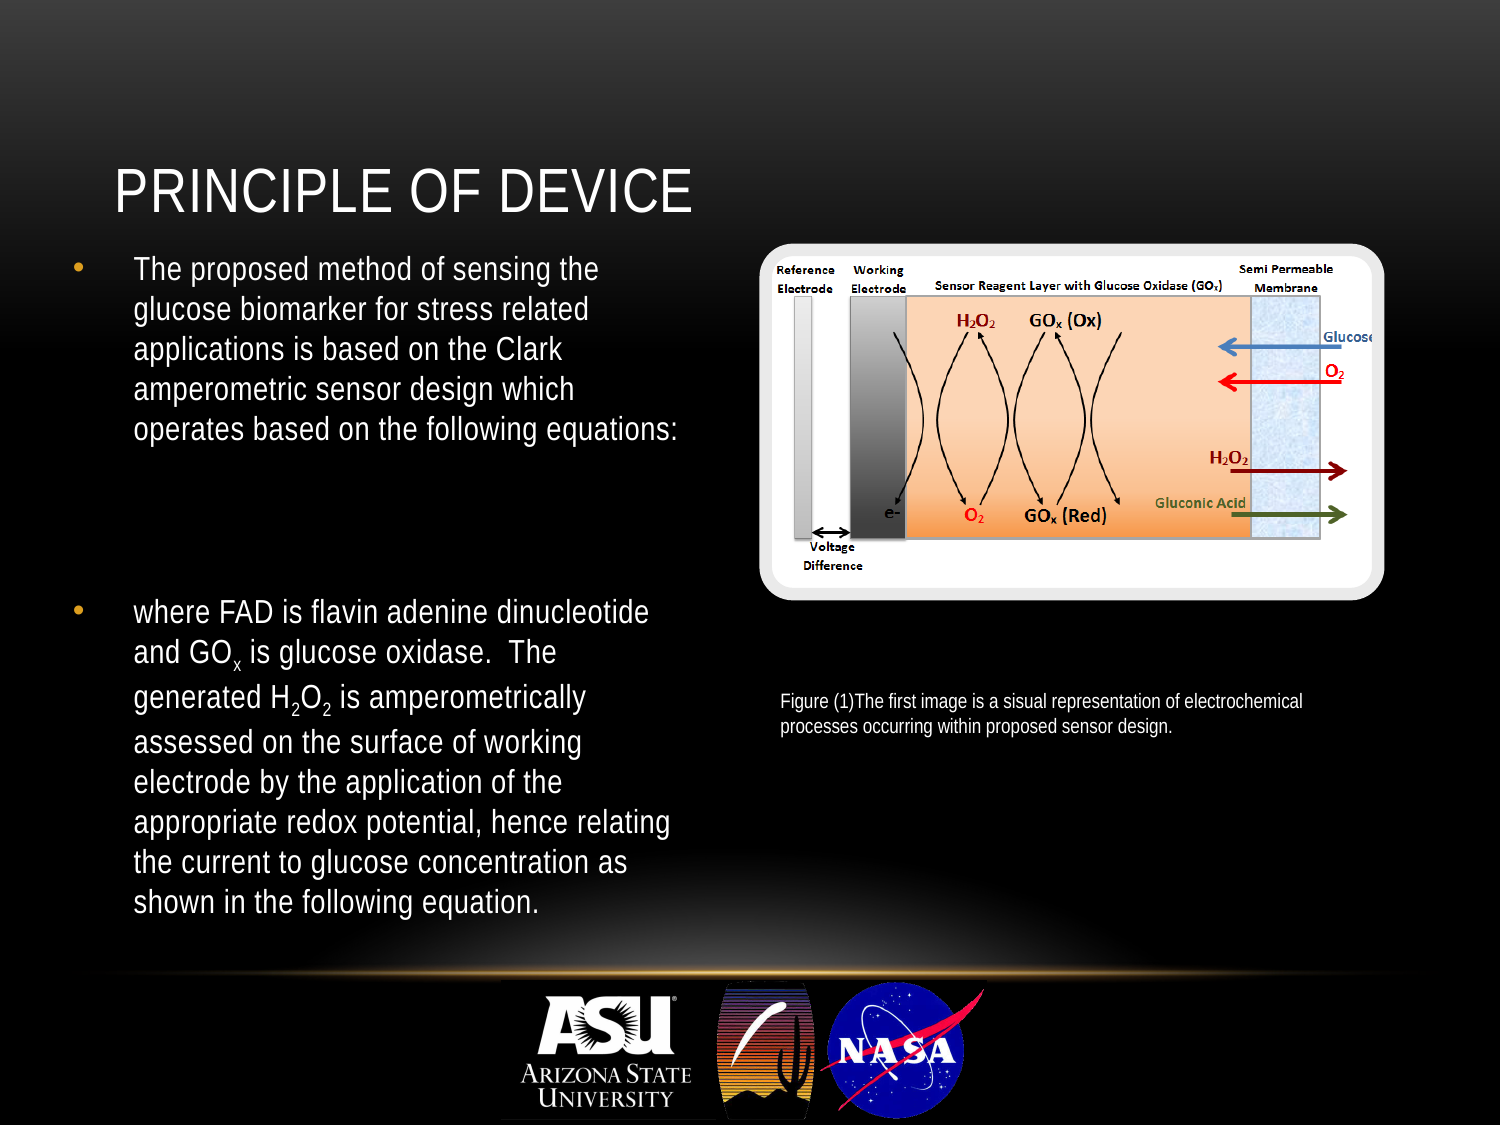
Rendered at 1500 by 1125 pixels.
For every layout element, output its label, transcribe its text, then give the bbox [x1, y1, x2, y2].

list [765, 249, 1379, 595]
picture [0, 0, 1500, 1125]
title Principle of Device [99, 45, 1400, 233]
text_box Figure (1)The first image is a sisual representation of electrochemical processes occurring within proposed sensor design. [765, 680, 1400, 745]
